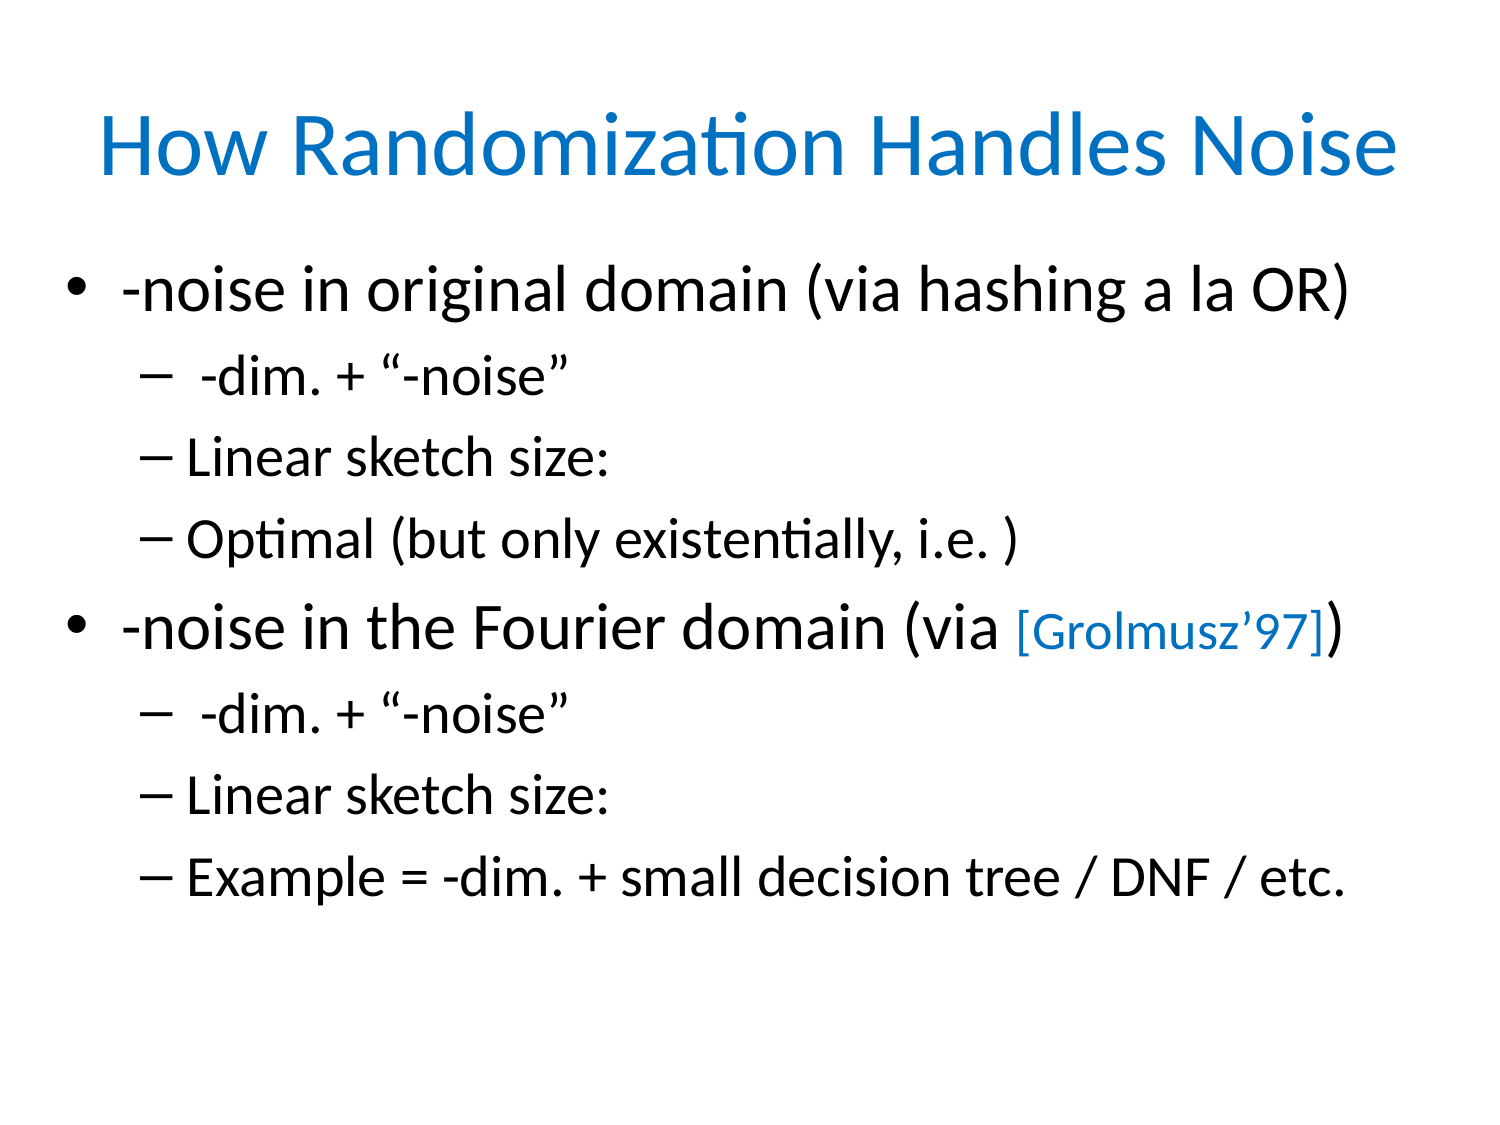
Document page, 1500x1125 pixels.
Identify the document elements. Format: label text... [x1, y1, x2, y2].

title How Randomization Handles Noise [75, 45, 1425, 233]
